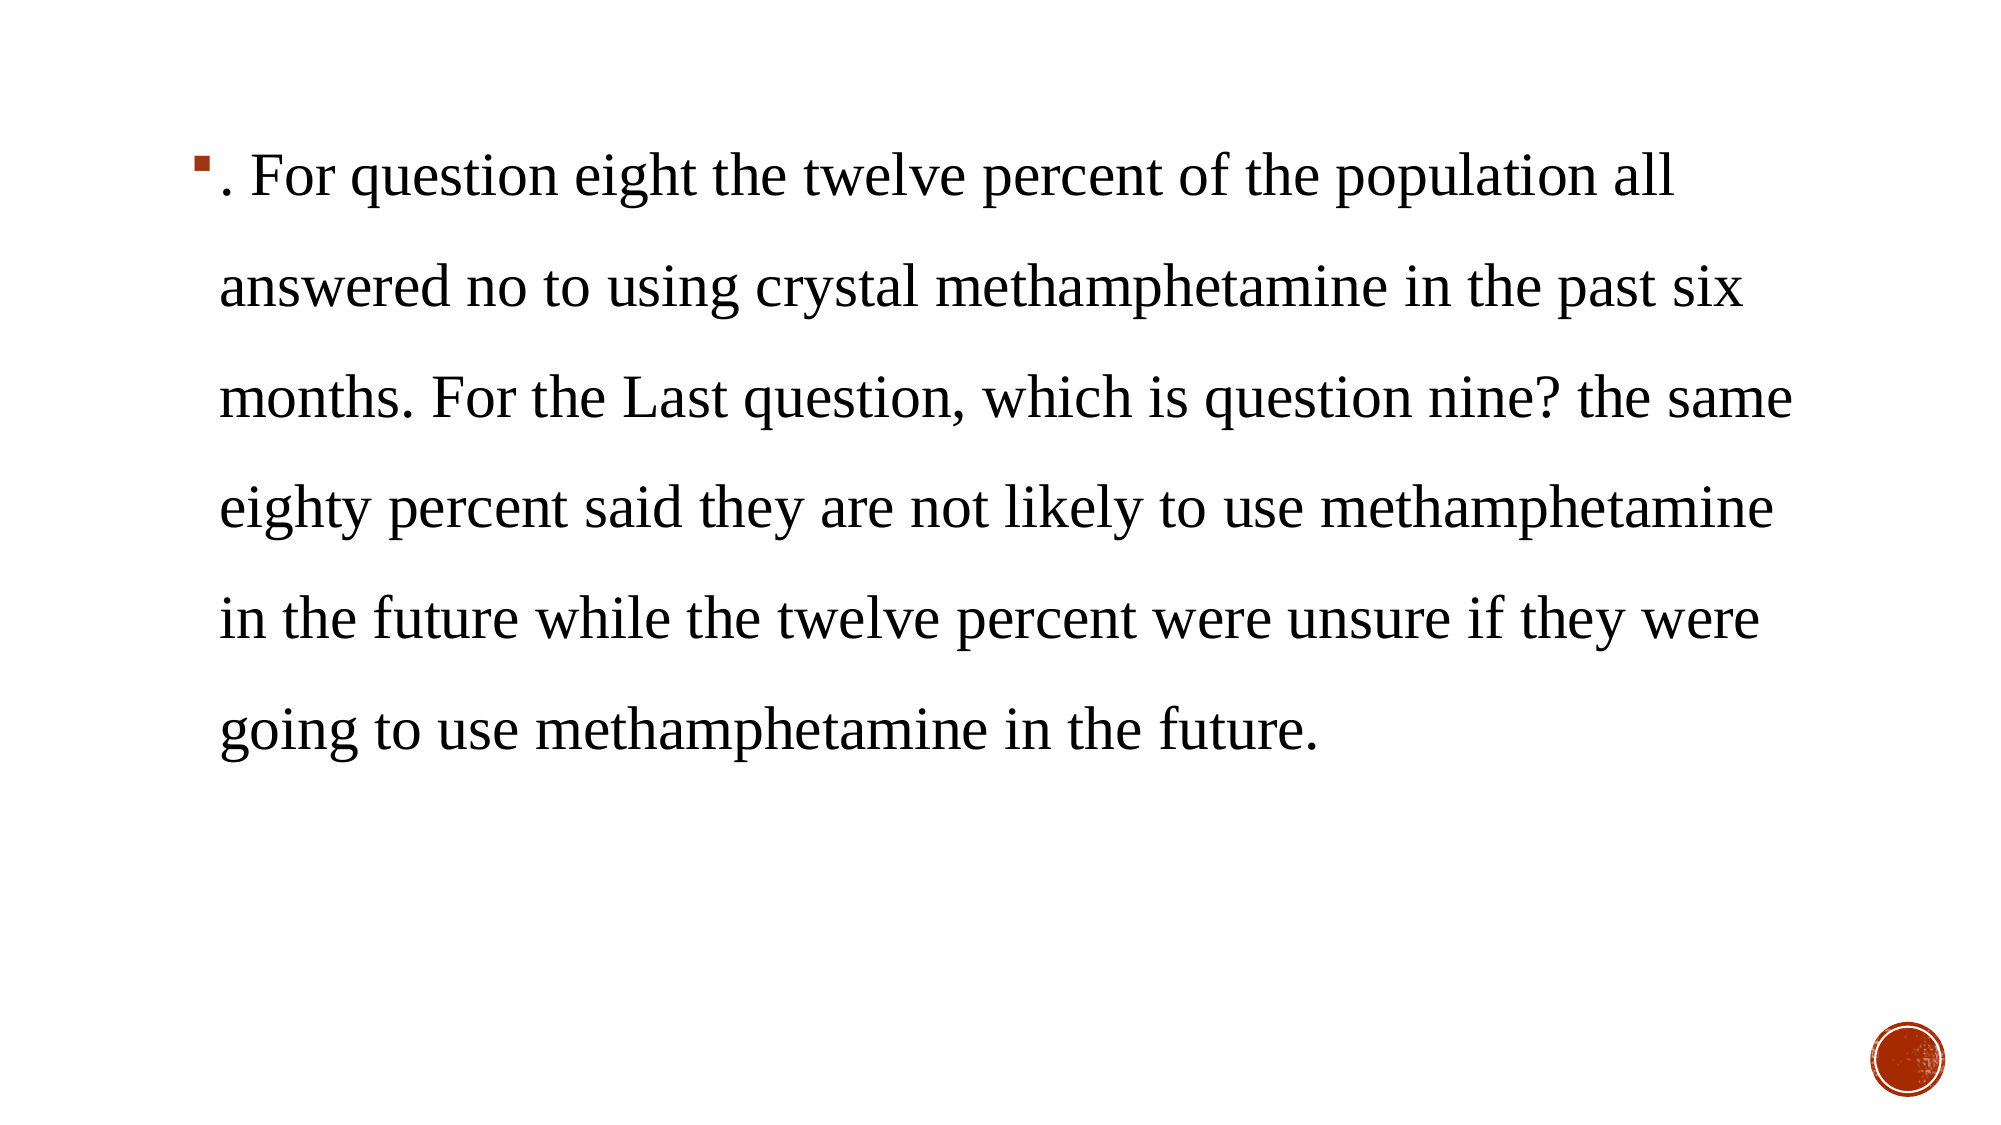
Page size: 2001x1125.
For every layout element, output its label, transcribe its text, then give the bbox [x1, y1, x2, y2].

list . For question eight the twelve percent of the population all answered no to using crystal methamphetamine in the past six months. For the Last question, which is question nine? the same eighty percent said they are not likely to use methamphetamine in the future while the twelve percent were unsure if they were going to use methamphetamine in the future. [175, 89, 1826, 1013]
